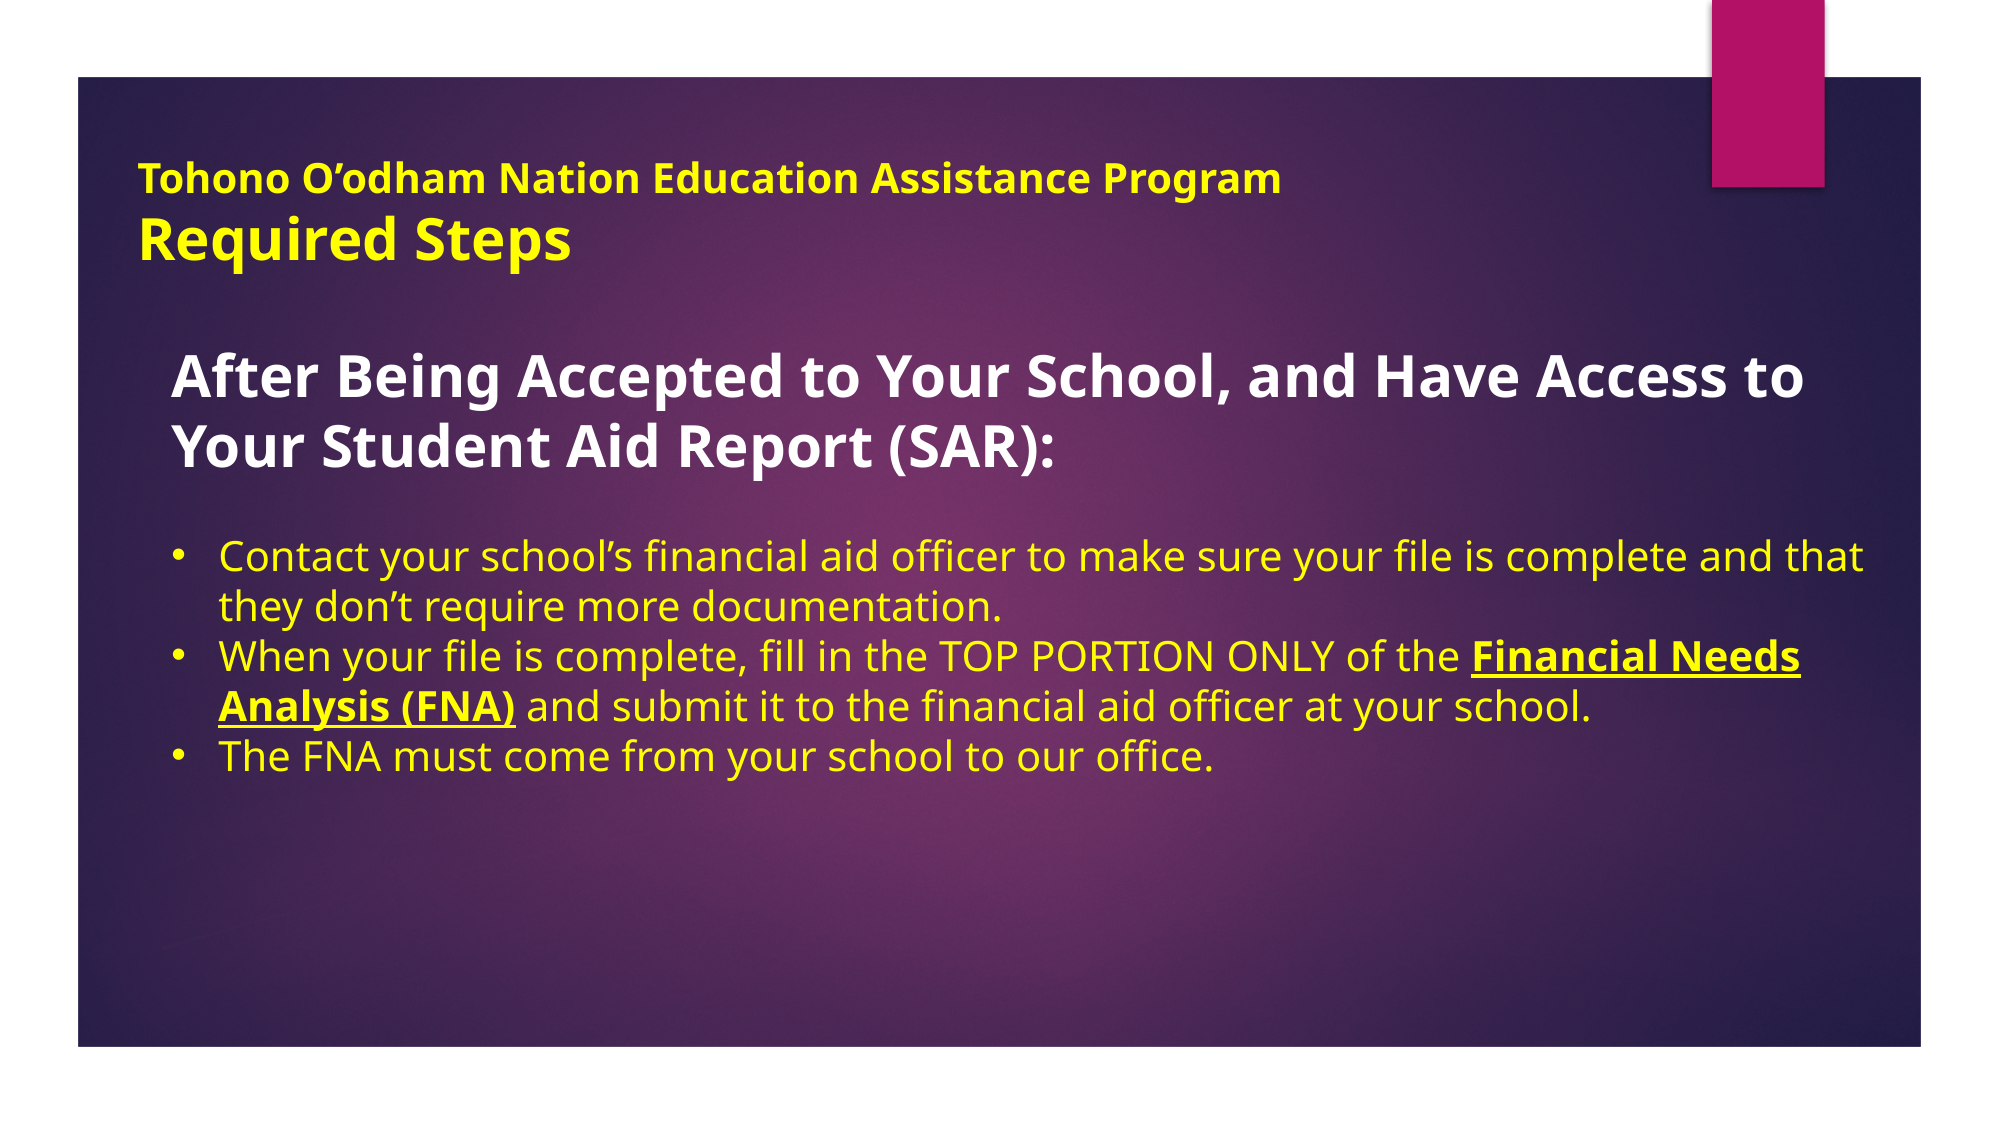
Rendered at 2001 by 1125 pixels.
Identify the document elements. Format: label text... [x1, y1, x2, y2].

title Tohono O’odham Nation Education Assistance Program Required Steps [122, 120, 1446, 280]
text_box After Being Accepted to Your School, and Have Access to Your Student Aid Report (SAR): Contact your school’s financial aid officer to make sure your file is complete and that they don’t require more documentation. When your file is complete, fill in the TOP PORTION ONLY of the Financial Needs Analysis (FNA) and submit it to the financial aid officer at your school. The FNA must come from your school to our office. [156, 332, 1884, 833]
